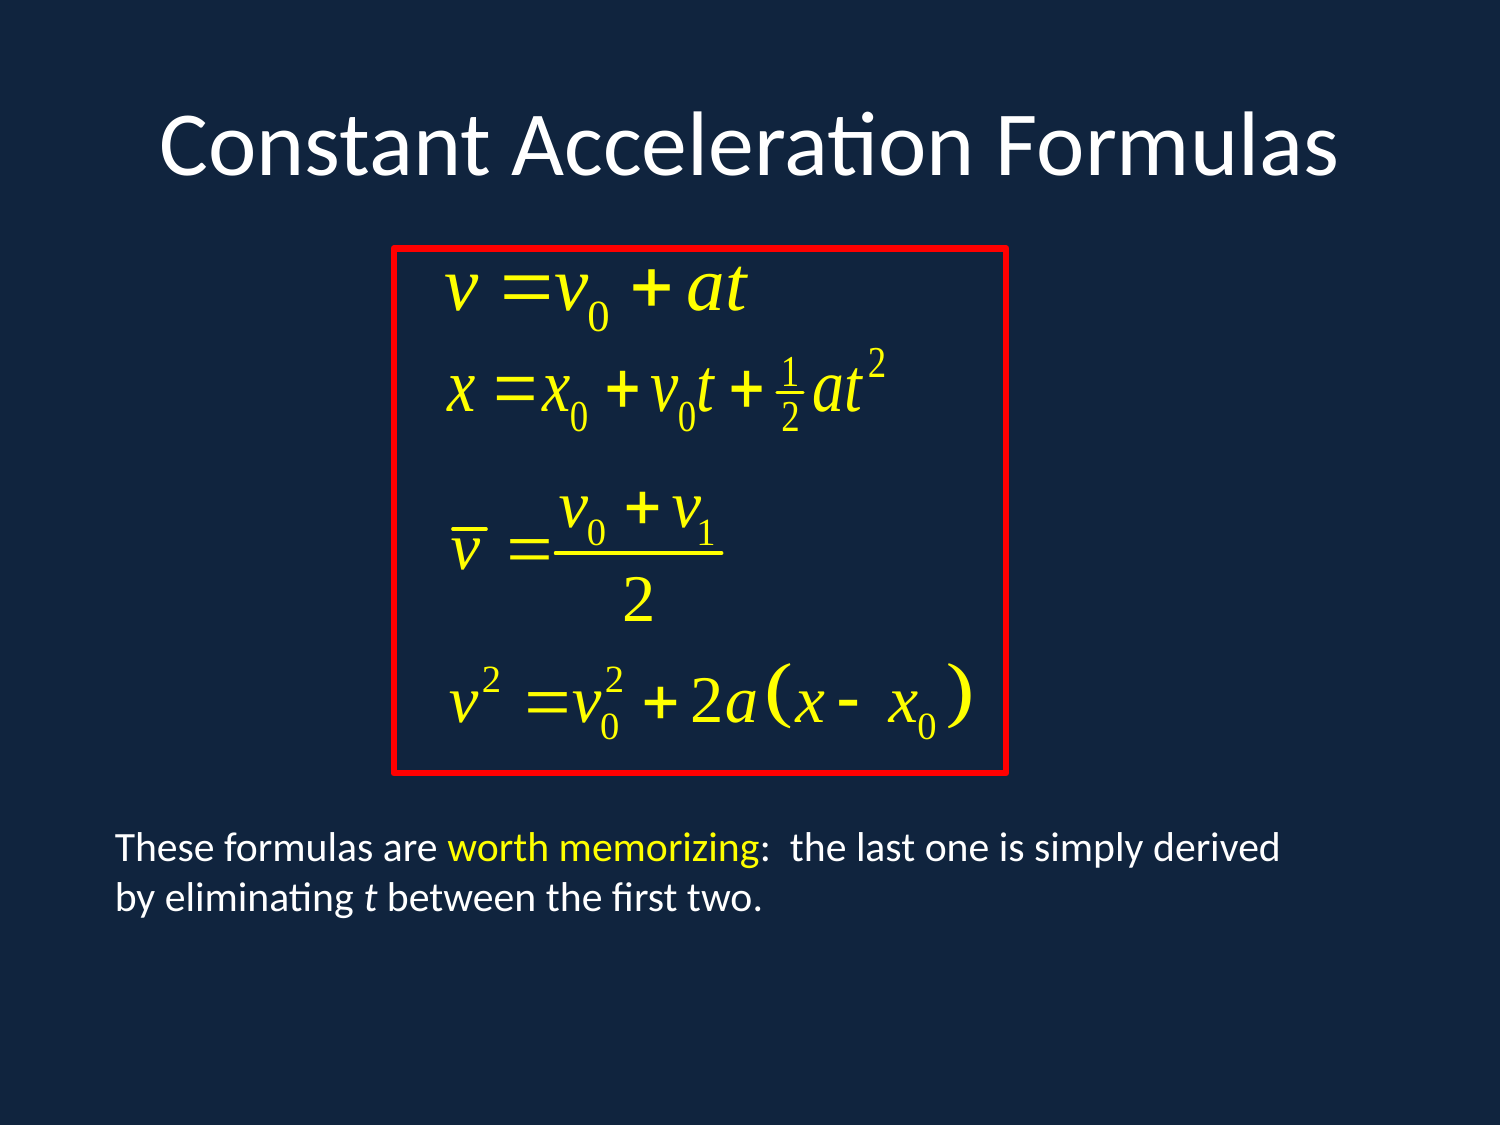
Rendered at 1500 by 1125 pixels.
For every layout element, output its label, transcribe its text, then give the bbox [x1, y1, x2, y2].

text_box These formulas are worth memorizing: the last one is simply derived by eliminating t between the first two. [99, 812, 1325, 928]
text_box [392, 246, 1008, 775]
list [441, 245, 756, 336]
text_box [441, 337, 890, 438]
title Constant Acceleration Formulas [75, 45, 1425, 233]
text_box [448, 471, 728, 627]
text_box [446, 657, 973, 752]
